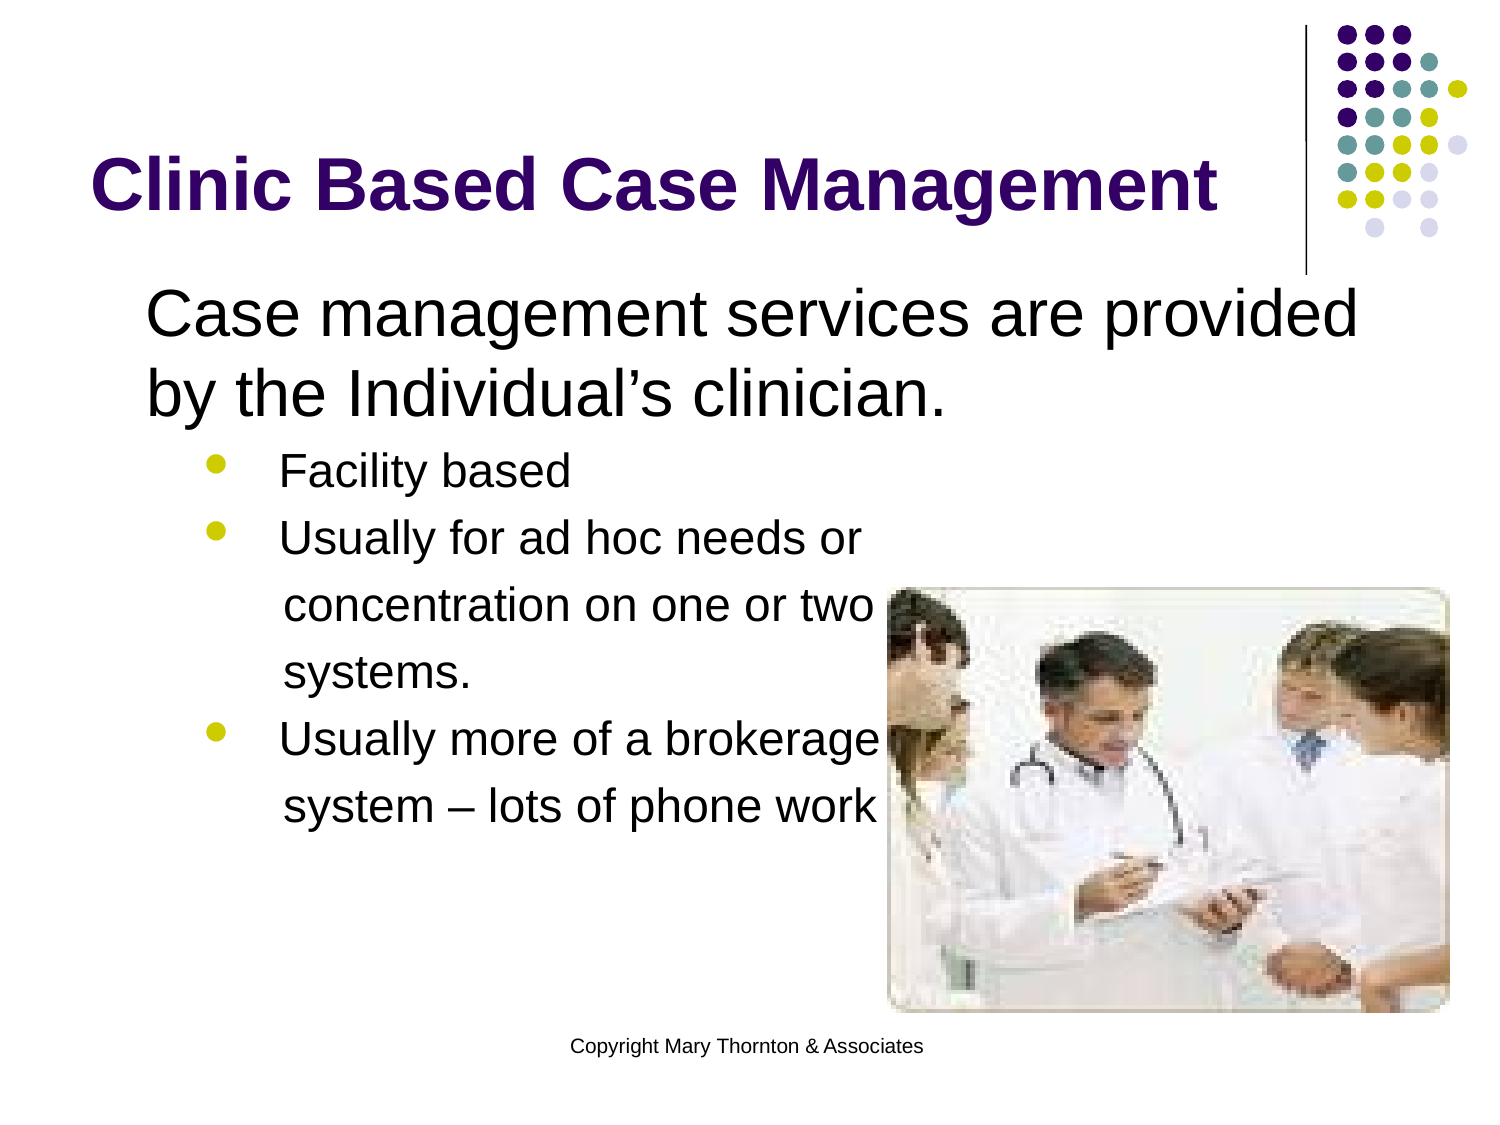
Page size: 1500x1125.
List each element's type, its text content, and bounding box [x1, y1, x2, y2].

picture [887, 587, 1451, 1013]
list Case management services are provided by the Individual’s clinician. Facility based Usually for ad hoc needs or concentration on one or two systems. Usually more of a brokerage system – lots of phone work [74, 262, 1426, 987]
title Clinic Based Case Management [74, 19, 1313, 233]
footer Copyright Mary Thornton & Associates [512, 1024, 988, 1101]
